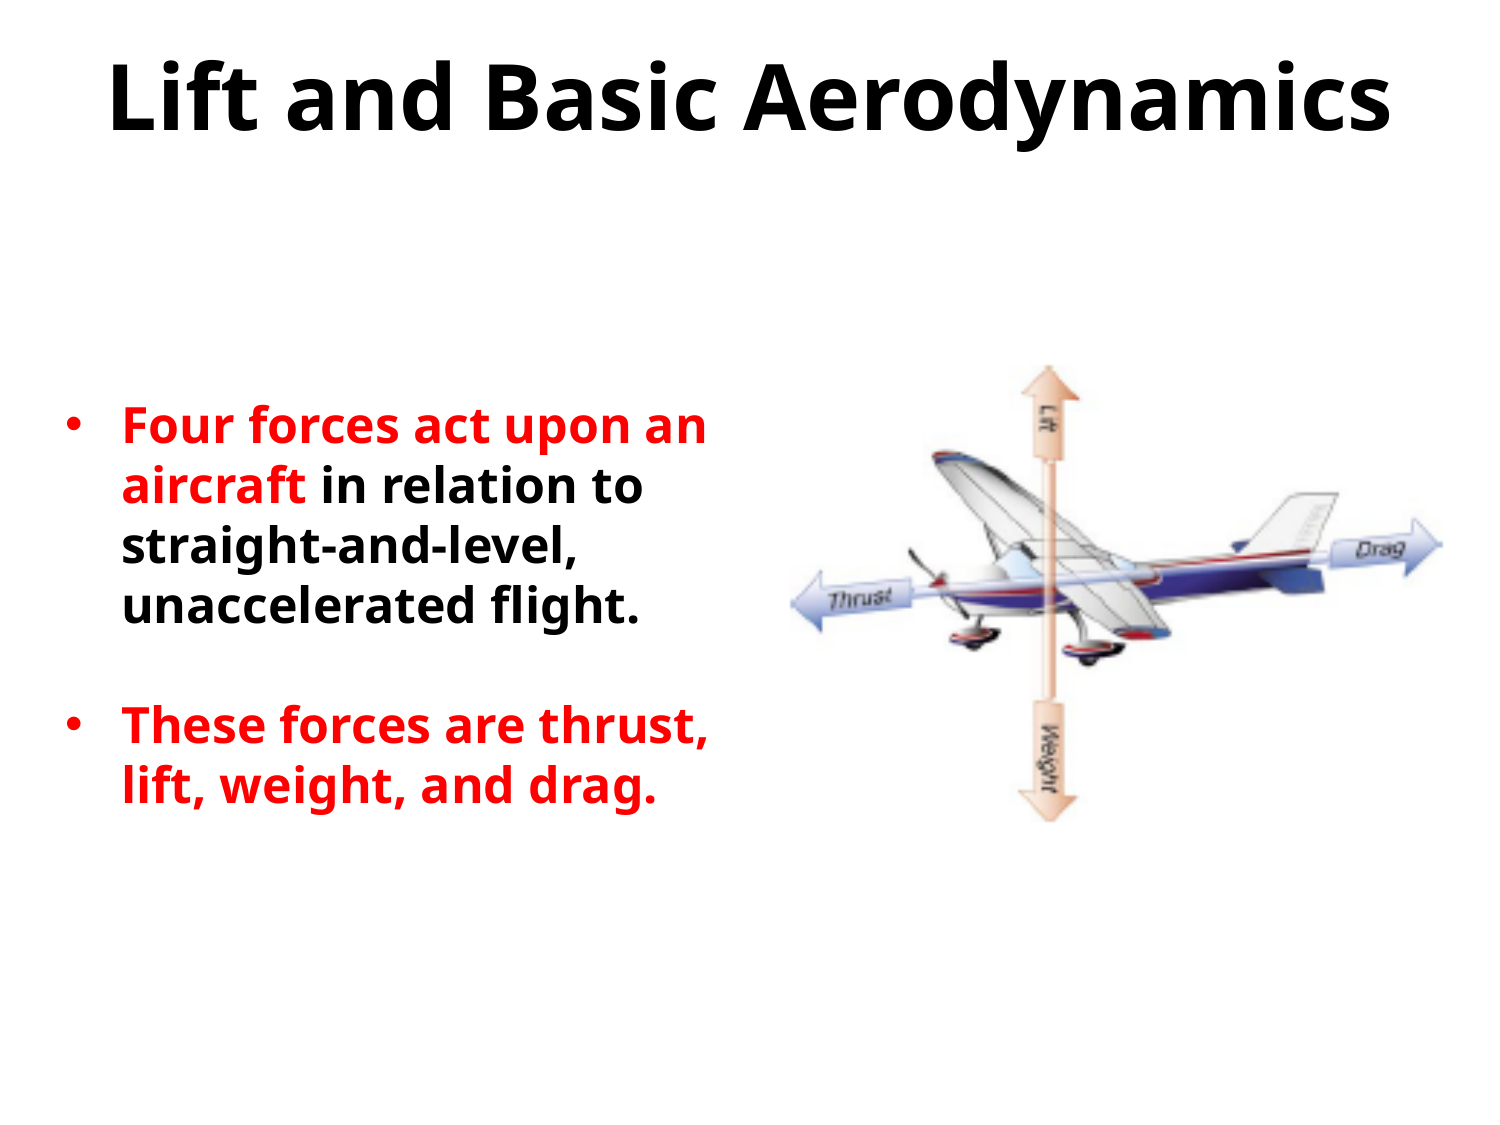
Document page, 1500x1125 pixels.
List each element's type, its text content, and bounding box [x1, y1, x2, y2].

picture [774, 349, 1462, 841]
title Lift and Basic Aerodynamics [75, 0, 1425, 188]
text_box Four forces act upon an aircraft in relation to straight-and-level, unaccelerated flight. These forces are thrust, lift, weight, and drag. [50, 385, 769, 821]
